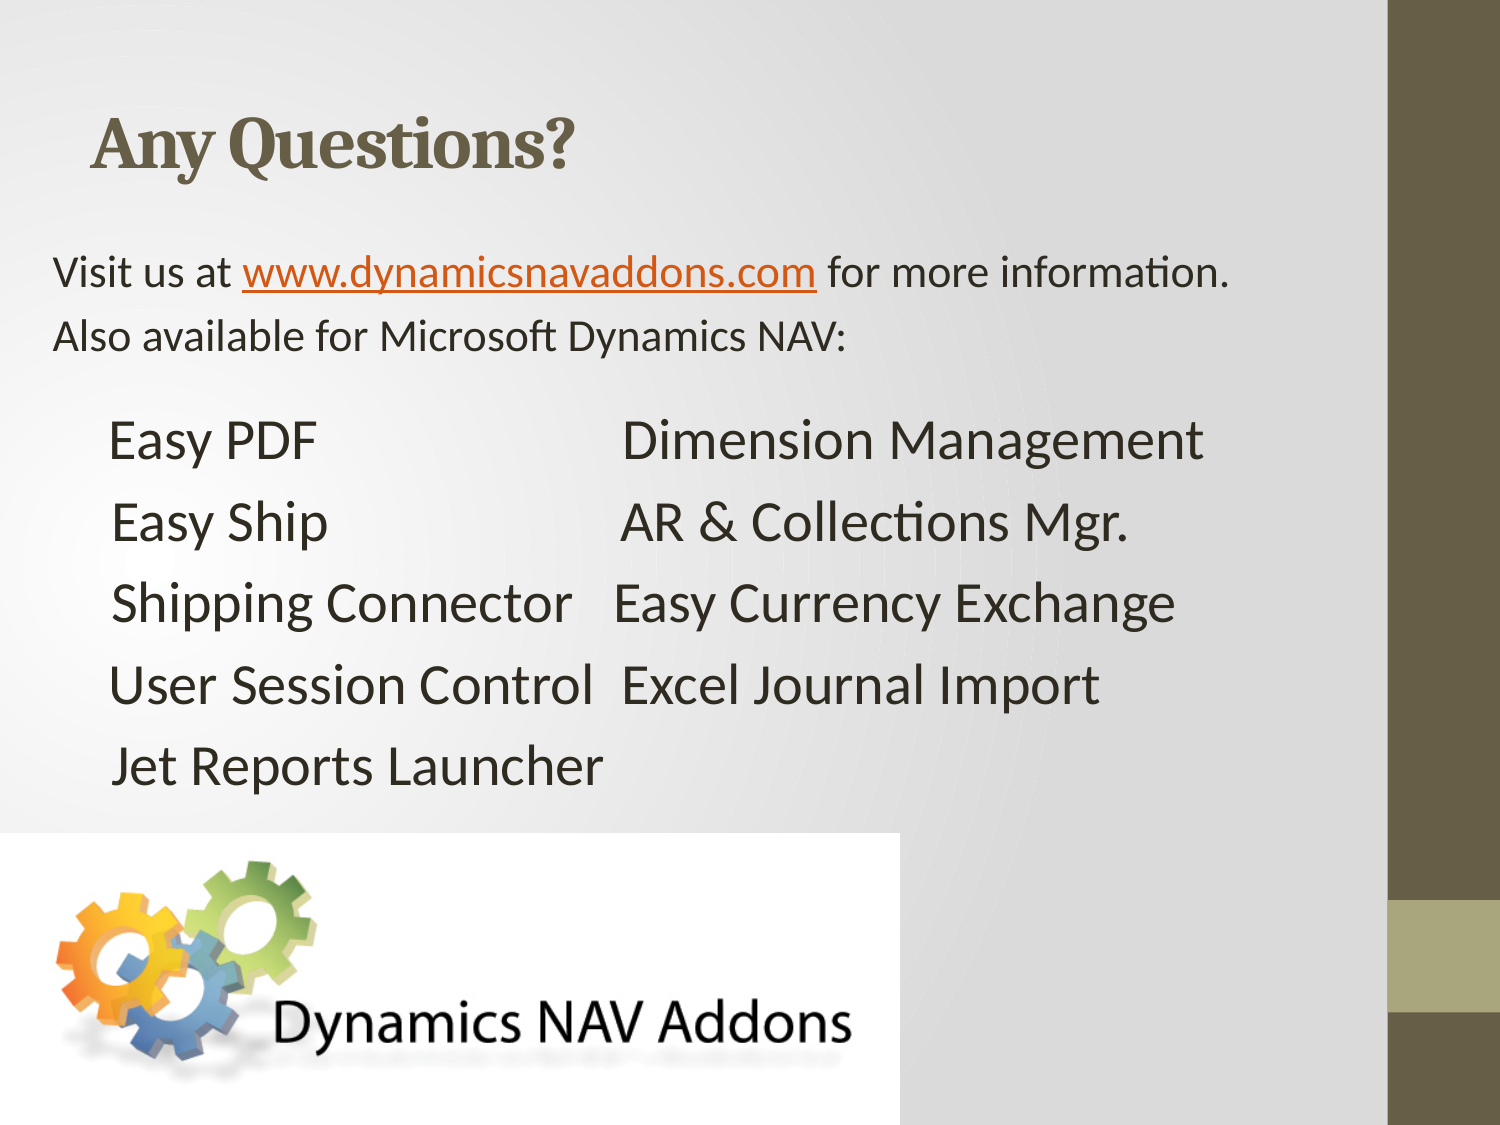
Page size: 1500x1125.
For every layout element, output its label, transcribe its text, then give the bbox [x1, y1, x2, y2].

picture [0, 833, 900, 1125]
list Visit us at www.dynamicsnavaddons.com for more information. Also available for Microsoft Dynamics NAV: Easy PDF Dimension Management Easy Ship AR & Collections Mgr. Shipping Connector Easy Currency Exchange User Session Control Excel Journal Import Jet Reports Launcher [37, 200, 1463, 1075]
title Any Questions? [75, 45, 1325, 200]
